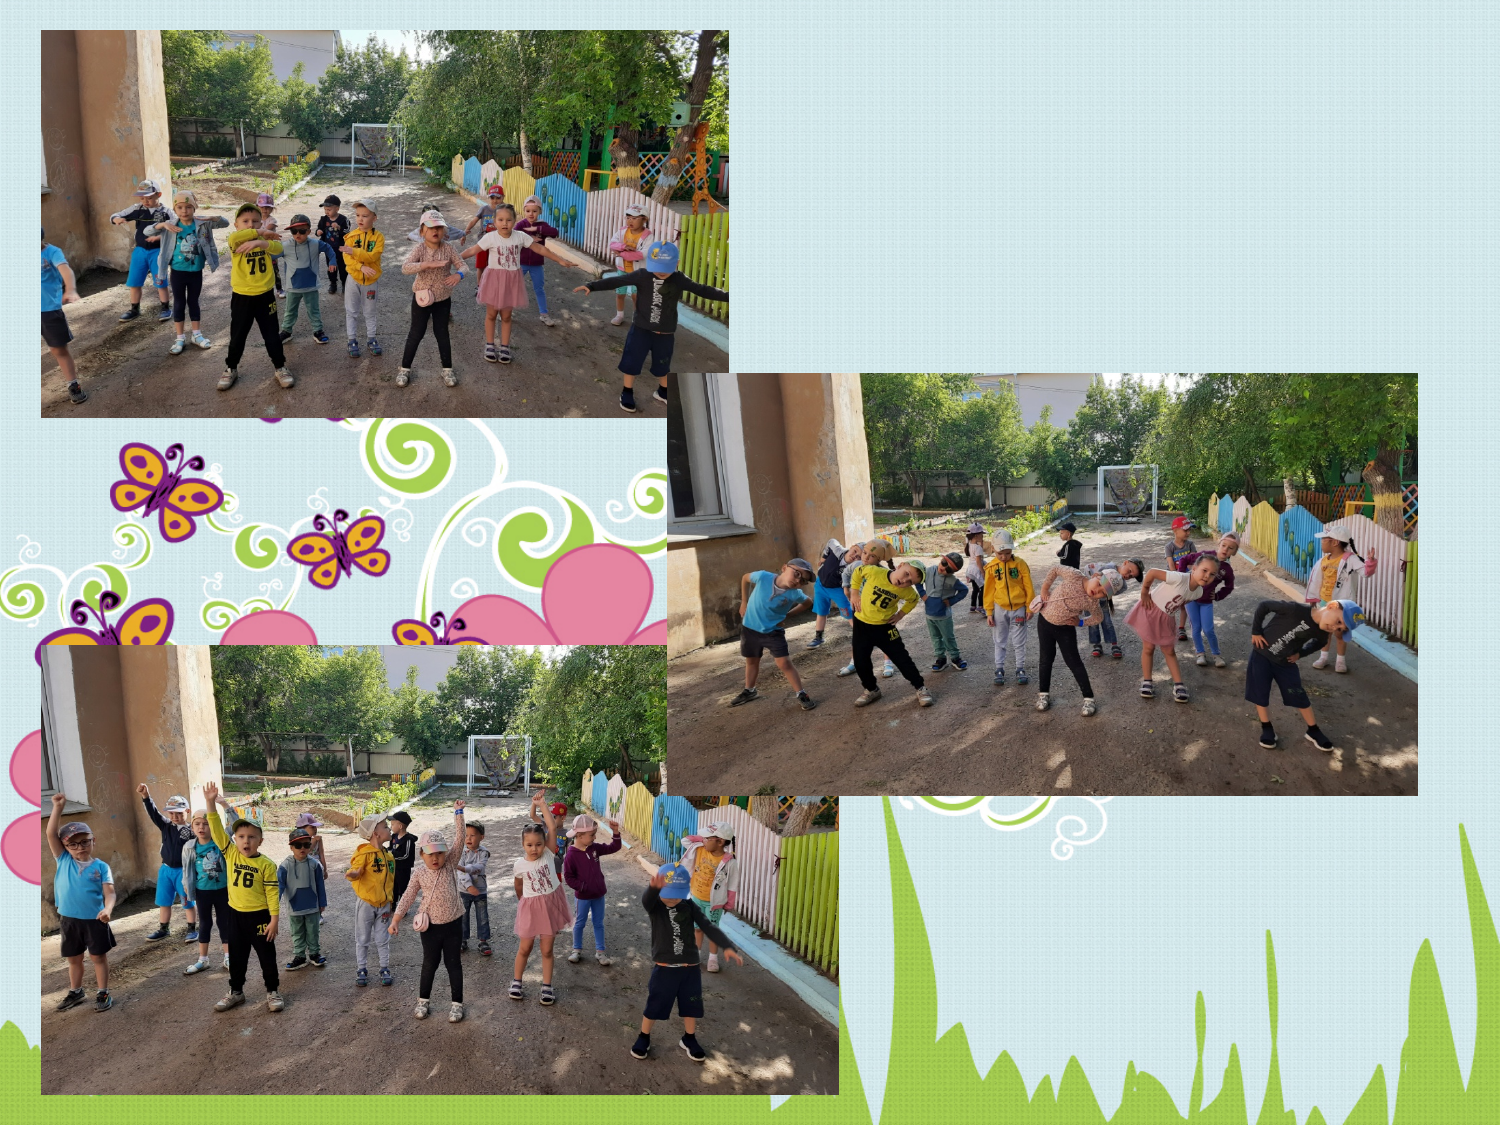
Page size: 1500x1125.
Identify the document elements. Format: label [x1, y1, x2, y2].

list [0, 0, 1500, 1125]
picture [40, 30, 1418, 1095]
